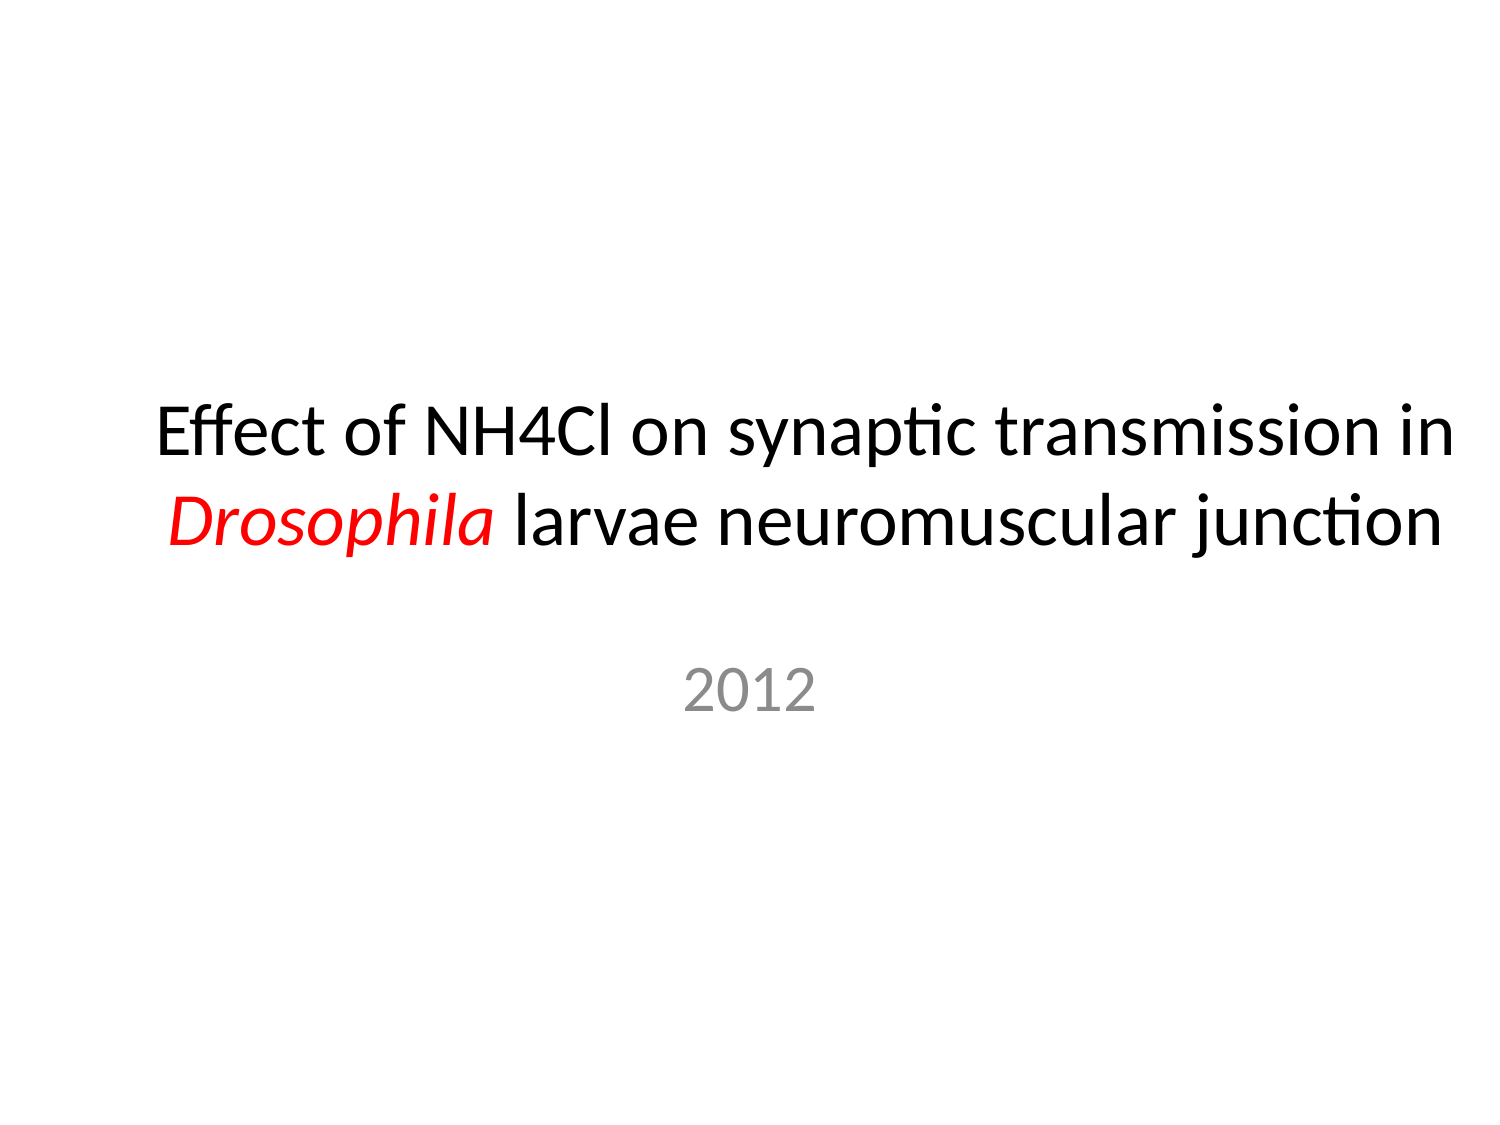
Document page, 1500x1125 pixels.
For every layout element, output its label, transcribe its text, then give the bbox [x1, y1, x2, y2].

title Effect of NH4Cl on synaptic transmission in Drosophila larvae neuromuscular junction [112, 349, 1500, 591]
subtitle 2012 [225, 637, 1275, 925]
